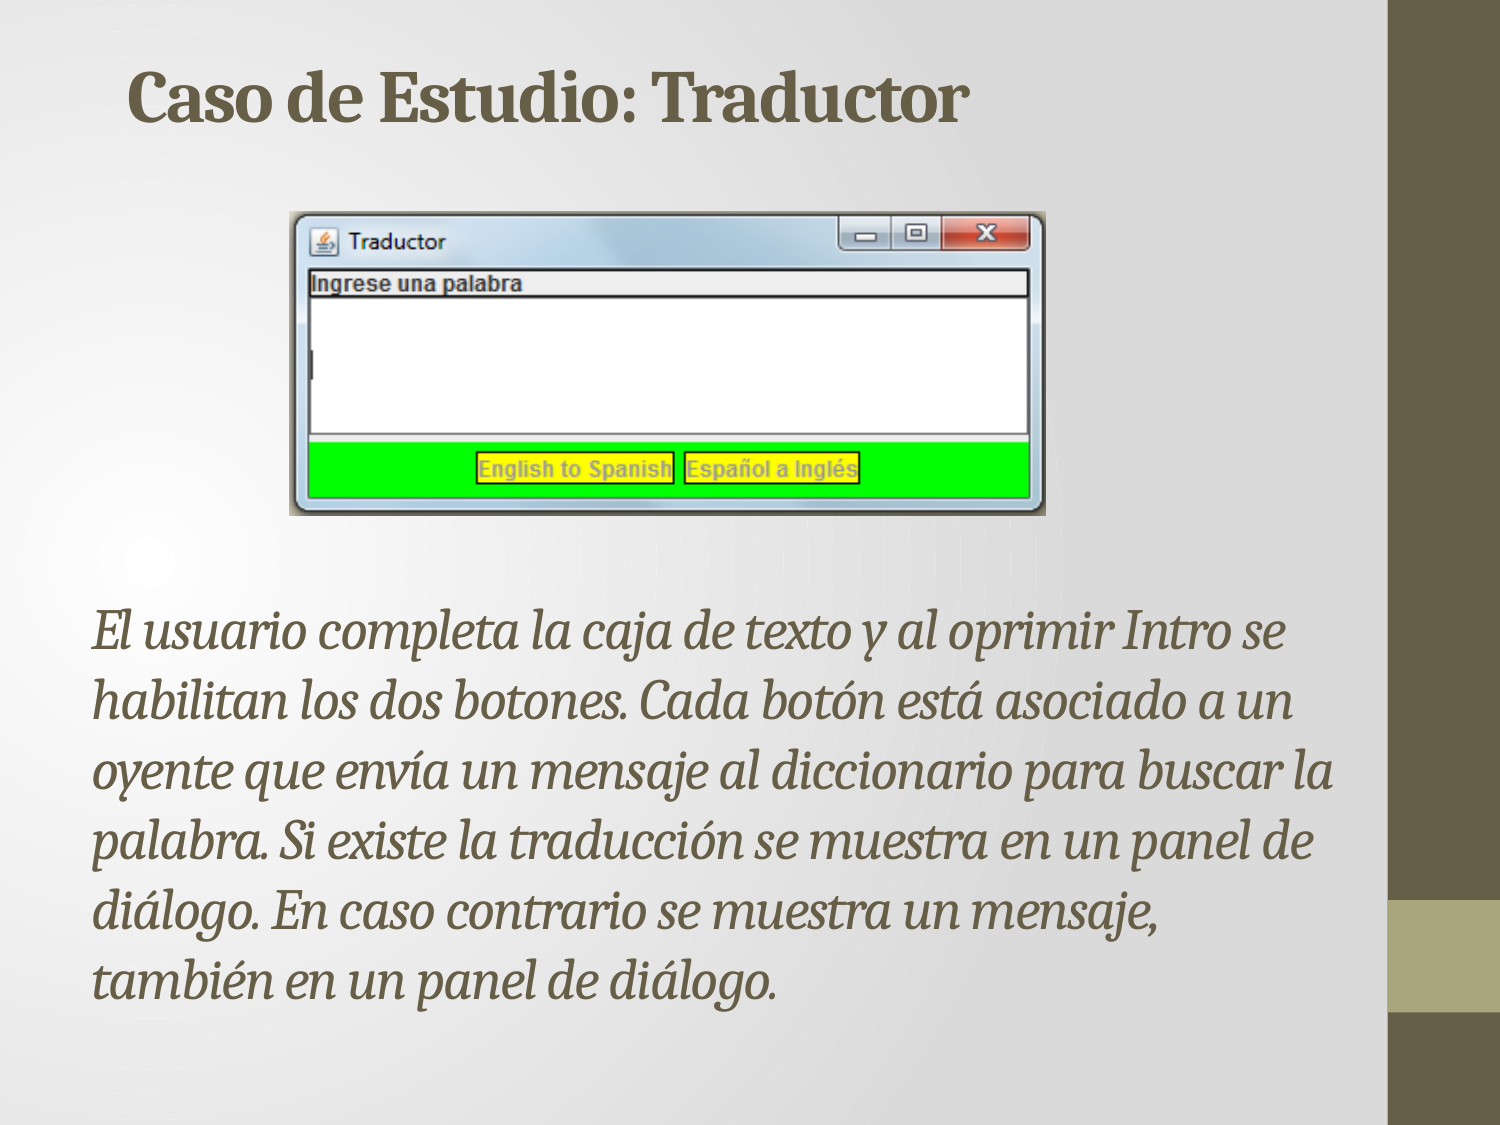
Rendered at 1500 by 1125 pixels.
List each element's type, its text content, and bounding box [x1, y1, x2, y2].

picture [288, 210, 1046, 516]
text_box Caso de Estudio: Traductor [112, 0, 1388, 185]
text_box El usuario completa la caja de texto y al oprimir Intro se habilitan los dos botones. Cada botón está asociado a un oyente que envía un mensaje al diccionario para buscar la palabra. Si existe la traducción se muestra en un panel de diálogo. En caso contrario se muestra un mensaje, también en un panel de diálogo. [76, 708, 1352, 894]
